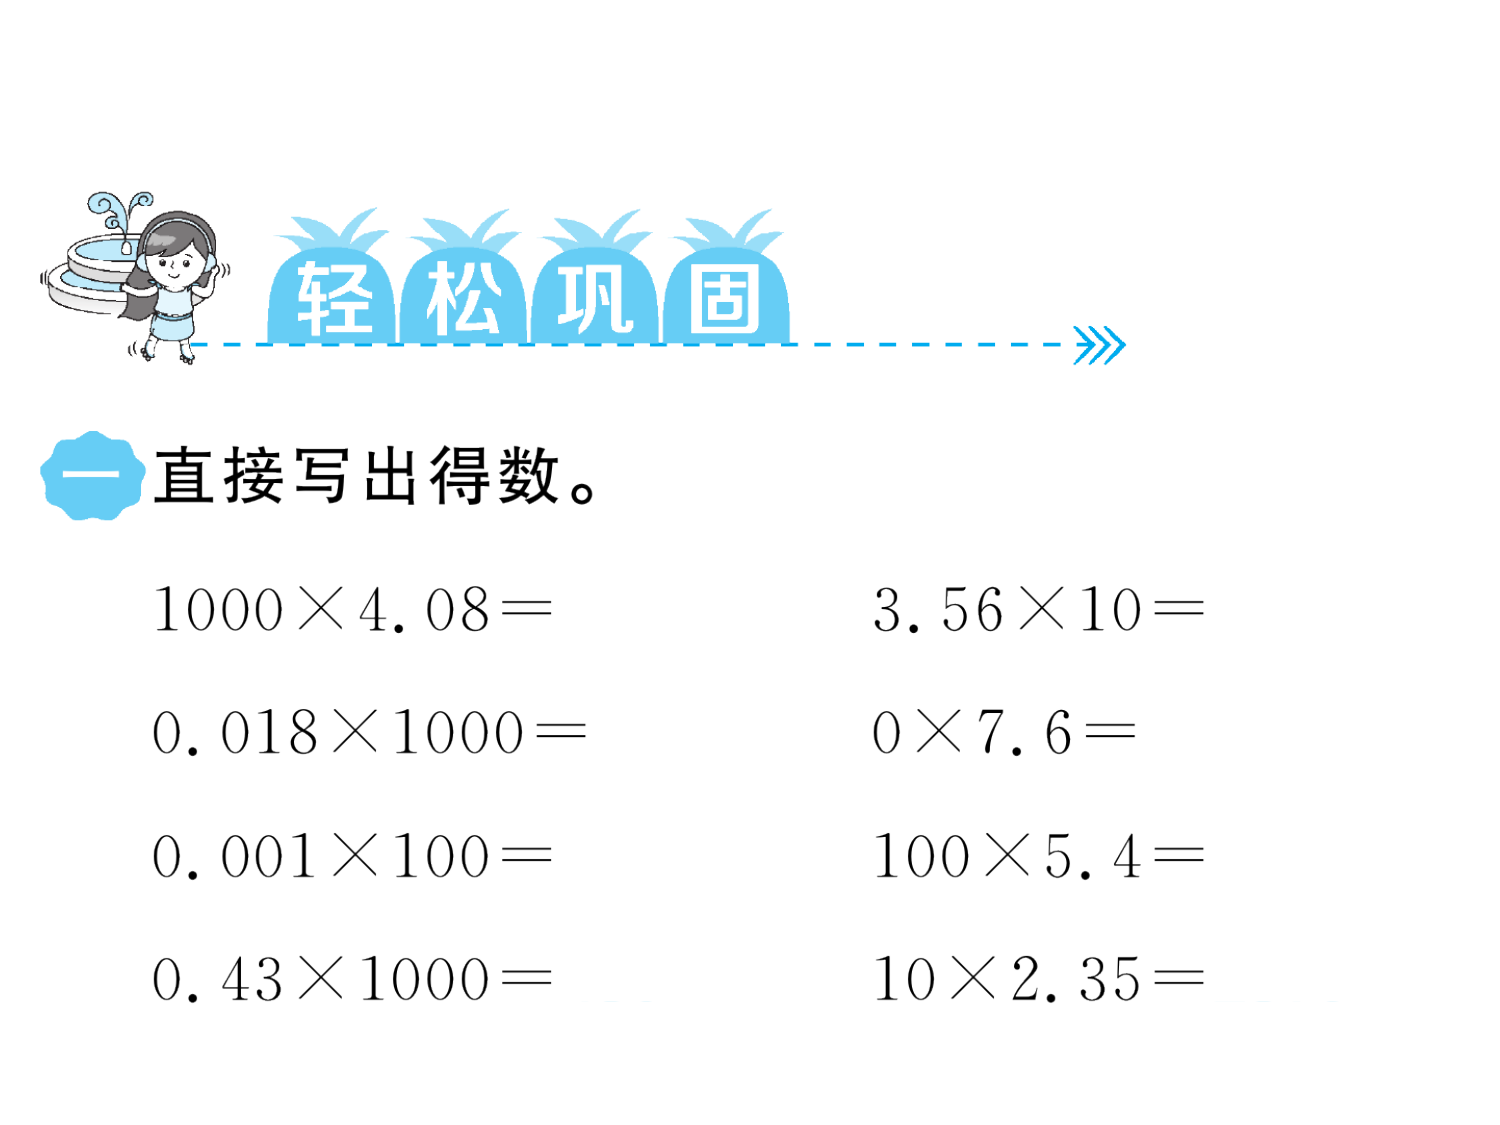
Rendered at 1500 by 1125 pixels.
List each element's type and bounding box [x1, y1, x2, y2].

picture [35, 177, 1453, 1040]
